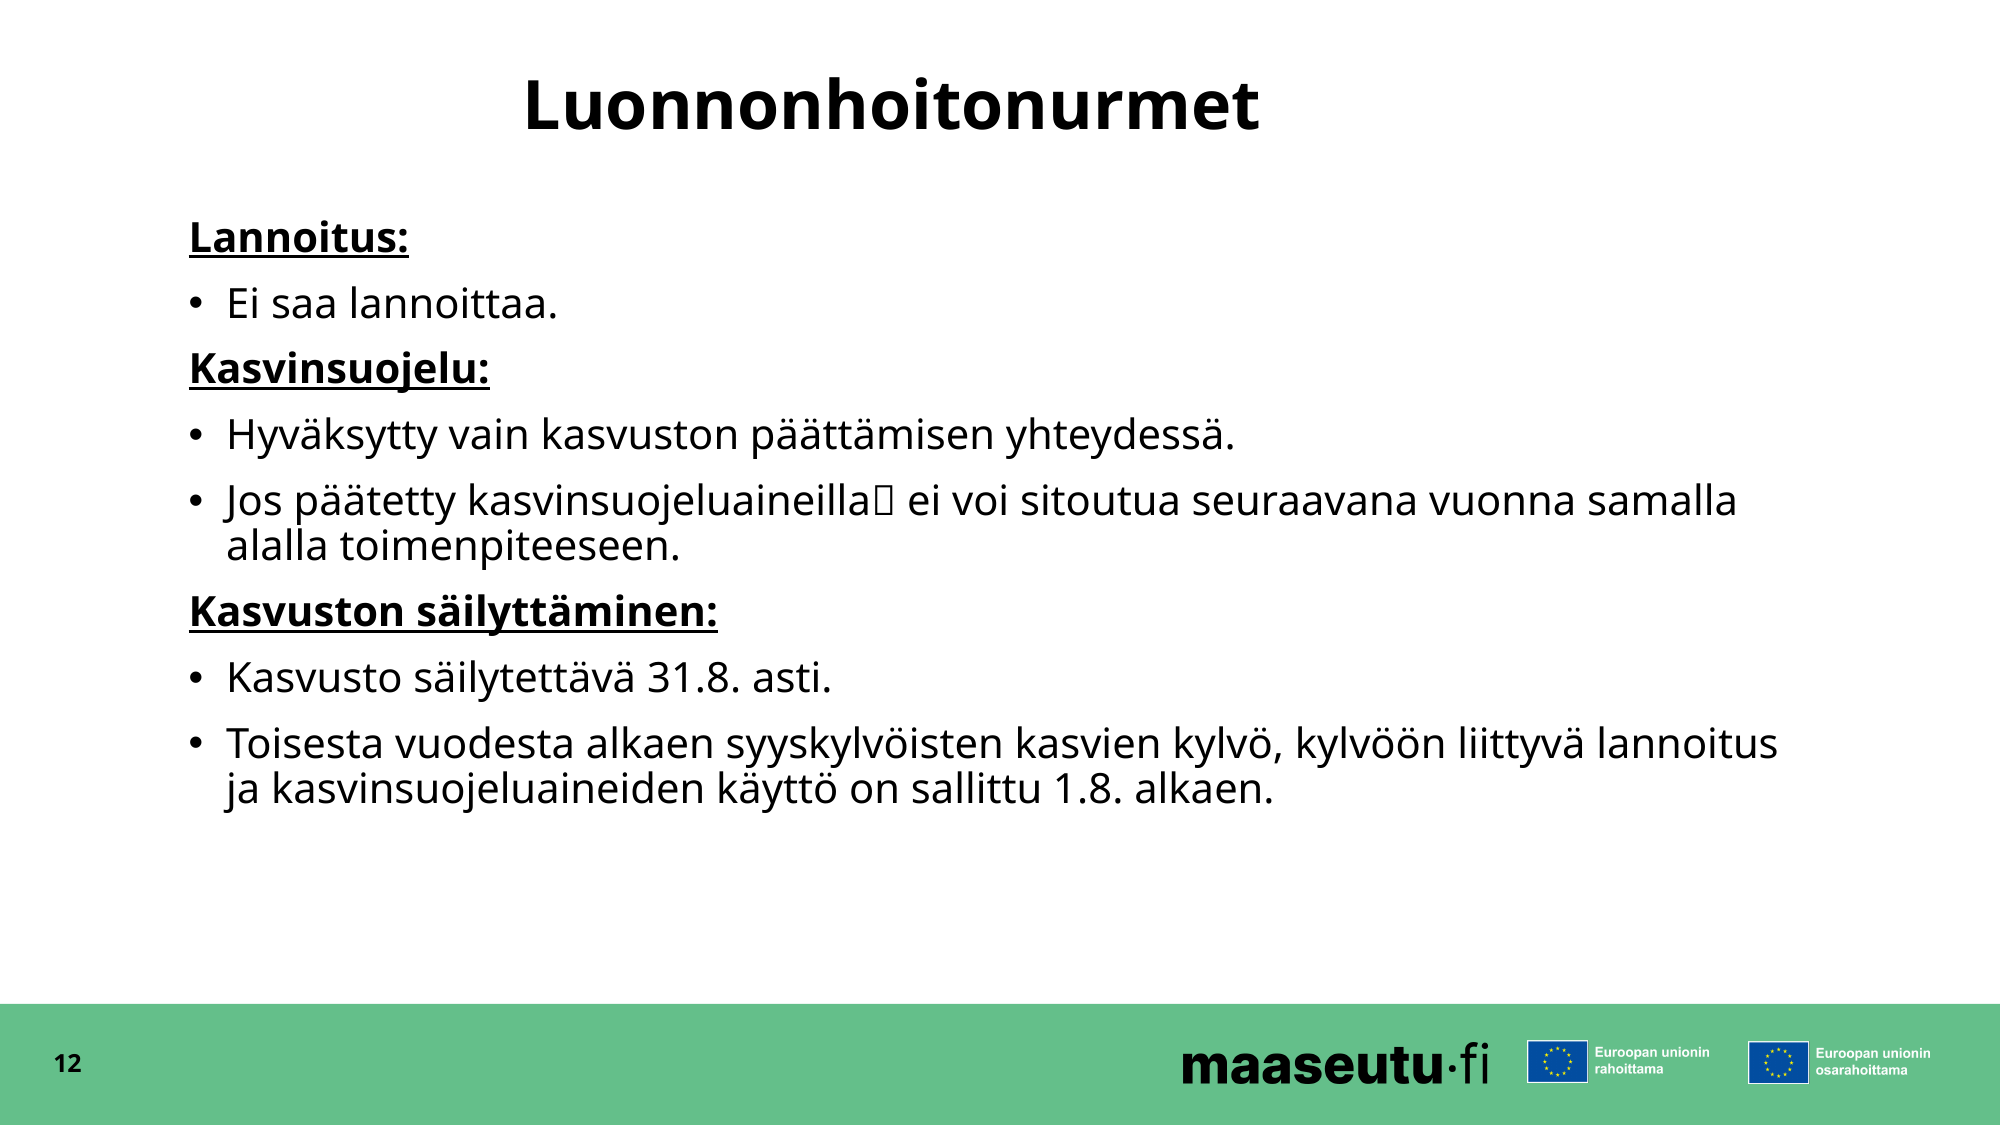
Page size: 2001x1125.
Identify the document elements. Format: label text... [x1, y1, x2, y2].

picture [1748, 1041, 1930, 1084]
list Lannoitus: Ei saa lannoittaa. Kasvinsuojelu: Hyväksytty vain kasvuston päättämisen yhteydessä. Jos päätetty kasvinsuojeluaineilla ei voi sitoutua seuraavana vuonna samalla alalla toimenpiteeseen. Kasvuston säilyttäminen: Kasvusto säilytettävä 31.8. asti. Toisesta vuodesta alkaen syyskylvöisten kasvien kylvö, kylvöön liittyvä lannoitus ja kasvinsuojeluaineiden käyttö on sallittu 1.8. alkaen. [173, 208, 1827, 969]
picture [1527, 1040, 1709, 1083]
picture [1183, 1042, 1488, 1084]
title Luonnonhoitonurmet [507, 27, 1281, 188]
